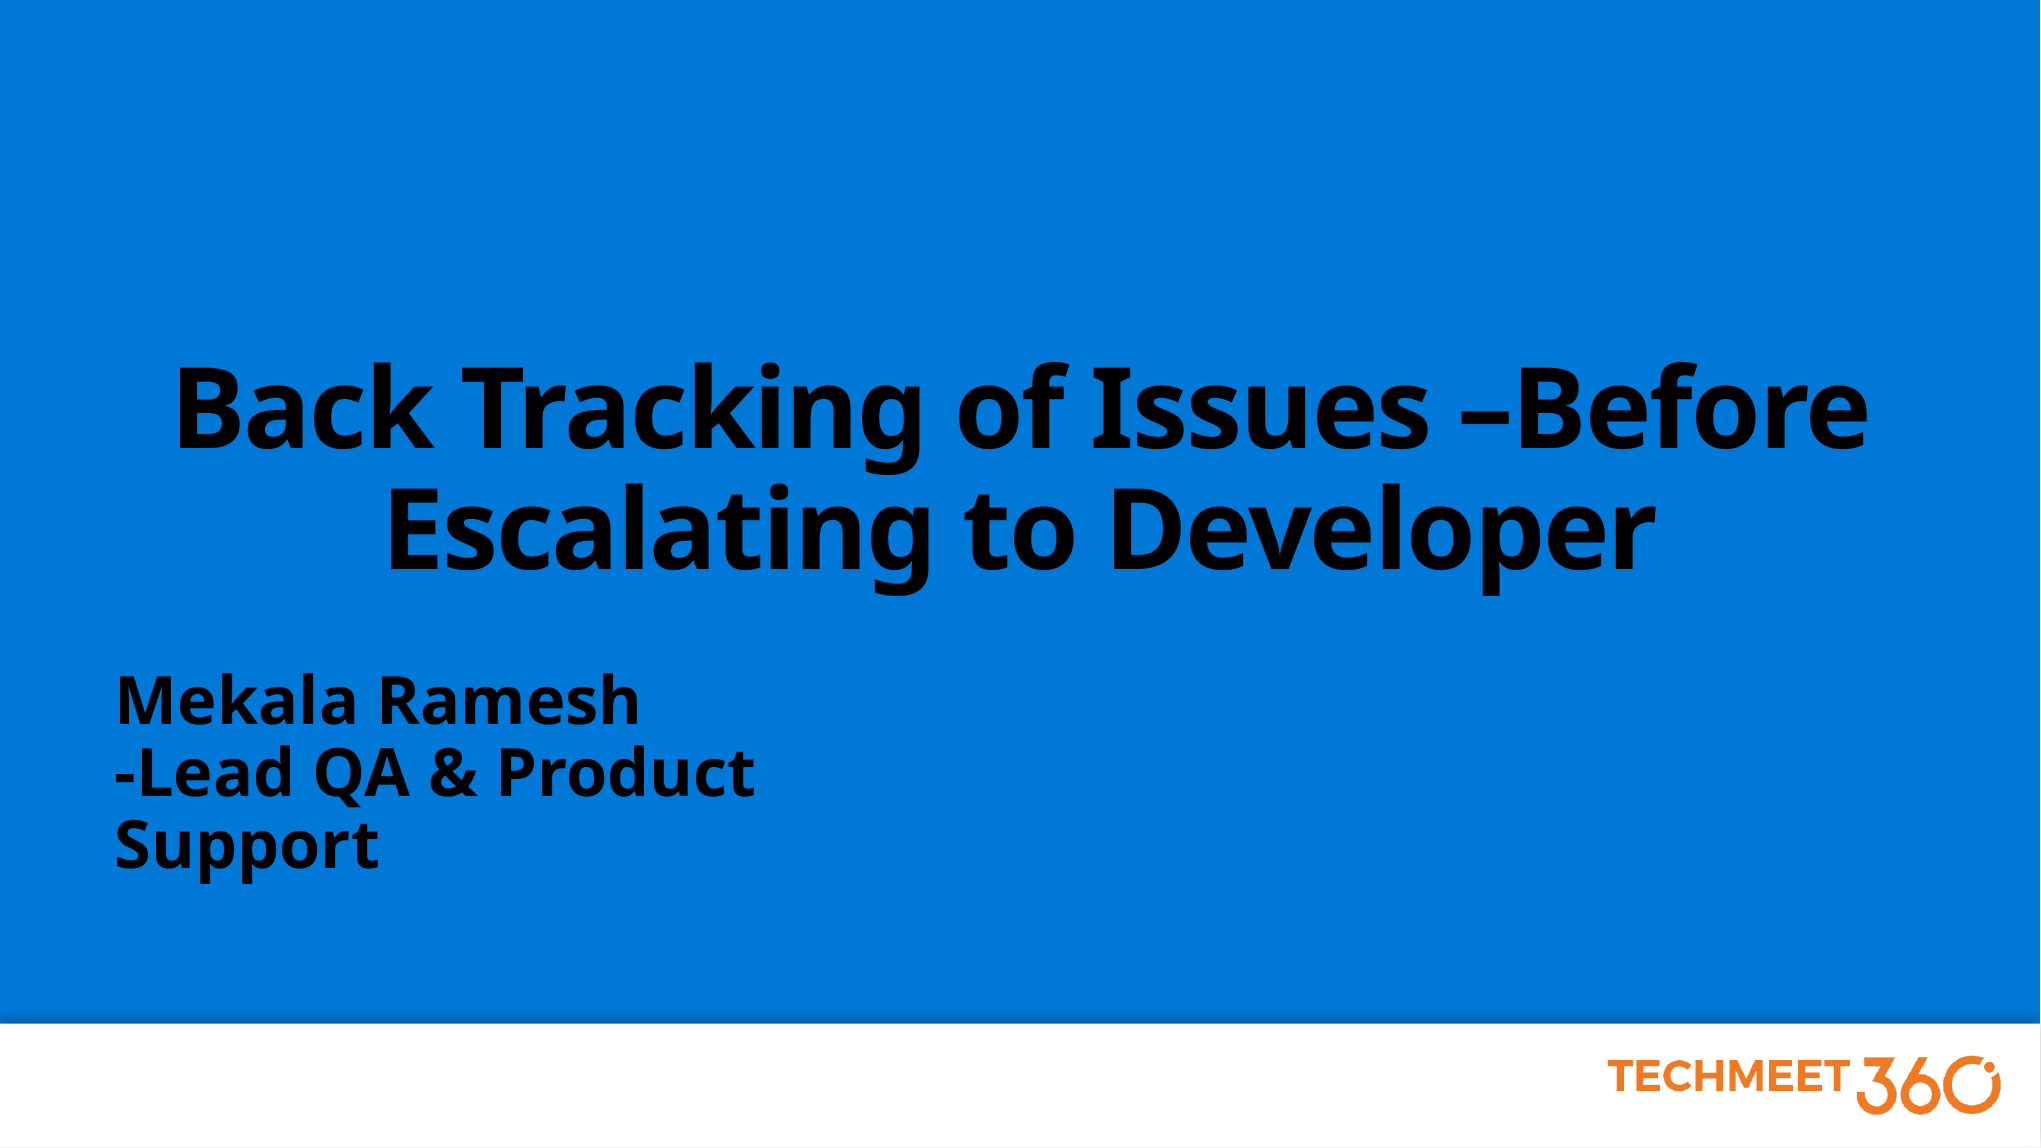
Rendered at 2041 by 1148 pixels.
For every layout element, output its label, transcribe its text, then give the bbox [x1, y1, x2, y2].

list Mekala Ramesh -Lead QA & Product Support [90, 648, 1021, 949]
title Back Tracking of Issues –Before Escalating to Developer [67, 336, 1973, 637]
picture [1607, 1055, 2001, 1115]
